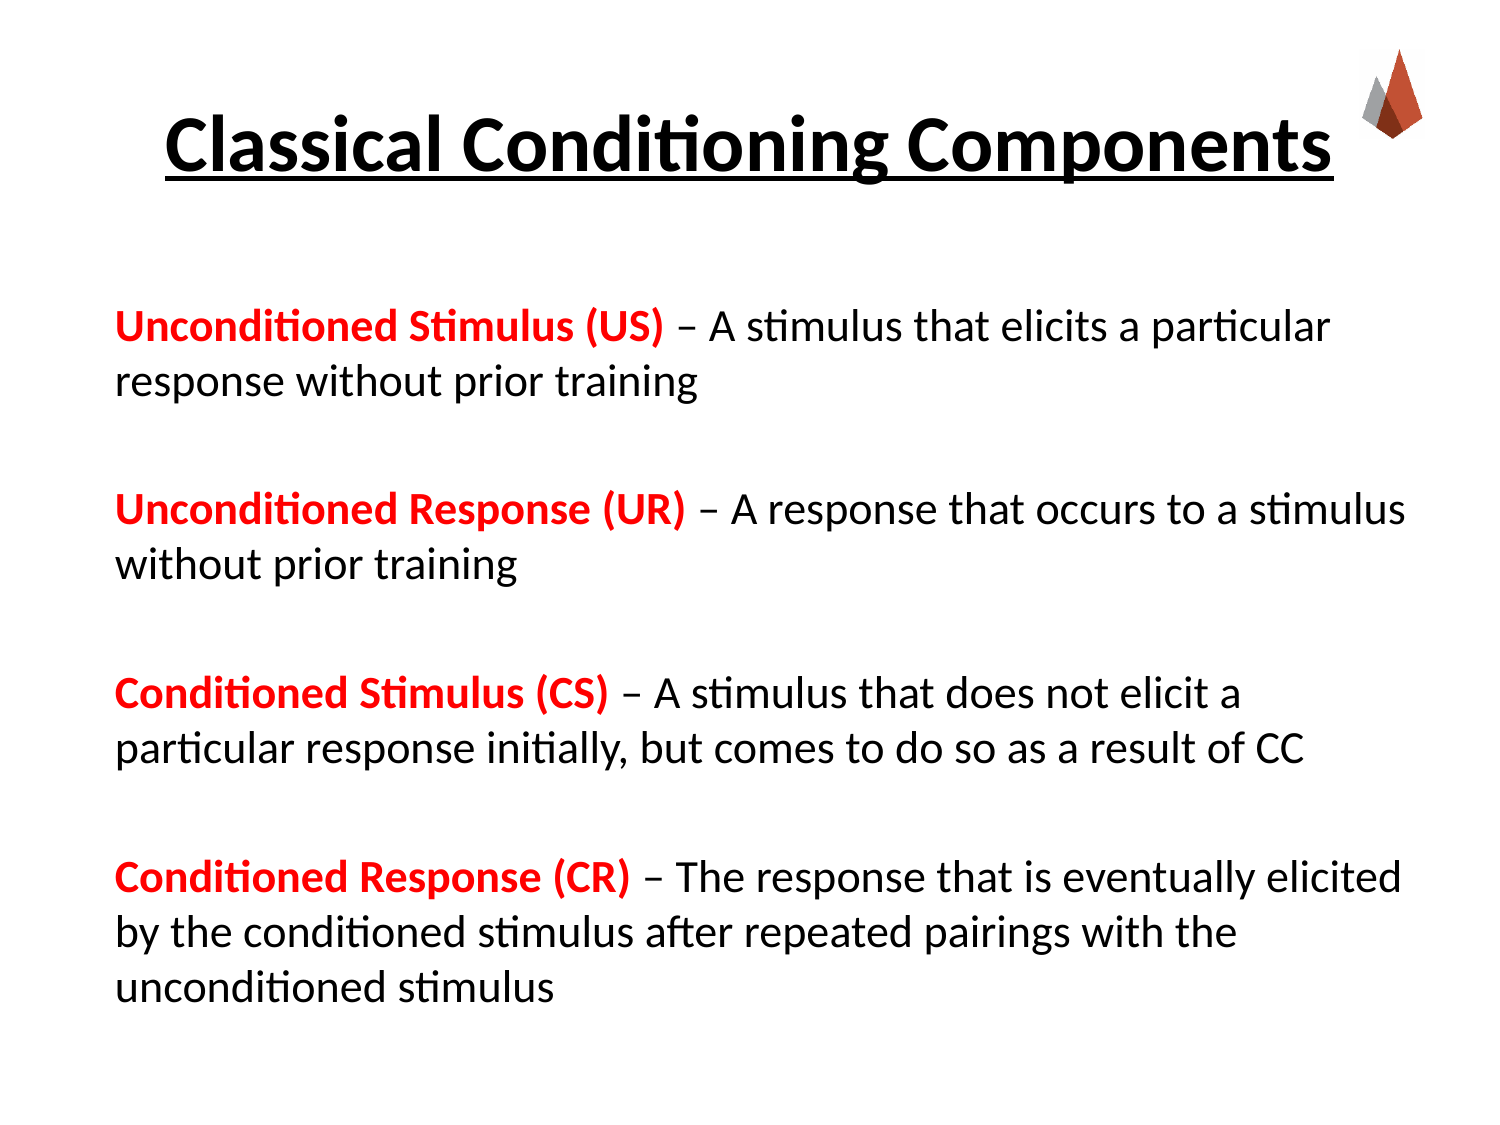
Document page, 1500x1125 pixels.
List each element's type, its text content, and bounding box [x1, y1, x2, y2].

list Unconditioned Stimulus (US) – A stimulus that elicits a particular response without prior training Unconditioned Response (UR) – A response that occurs to a stimulus without prior training Conditioned Stimulus (CS) – A stimulus that does not elicit a particular response initially, but comes to do so as a result of CC Conditioned Response (CR) – The response that is eventually elicited by the conditioned stimulus after repeated pairings with the unconditioned stimulus [99, 287, 1438, 1025]
title Classical Conditioning Components [75, 45, 1425, 233]
